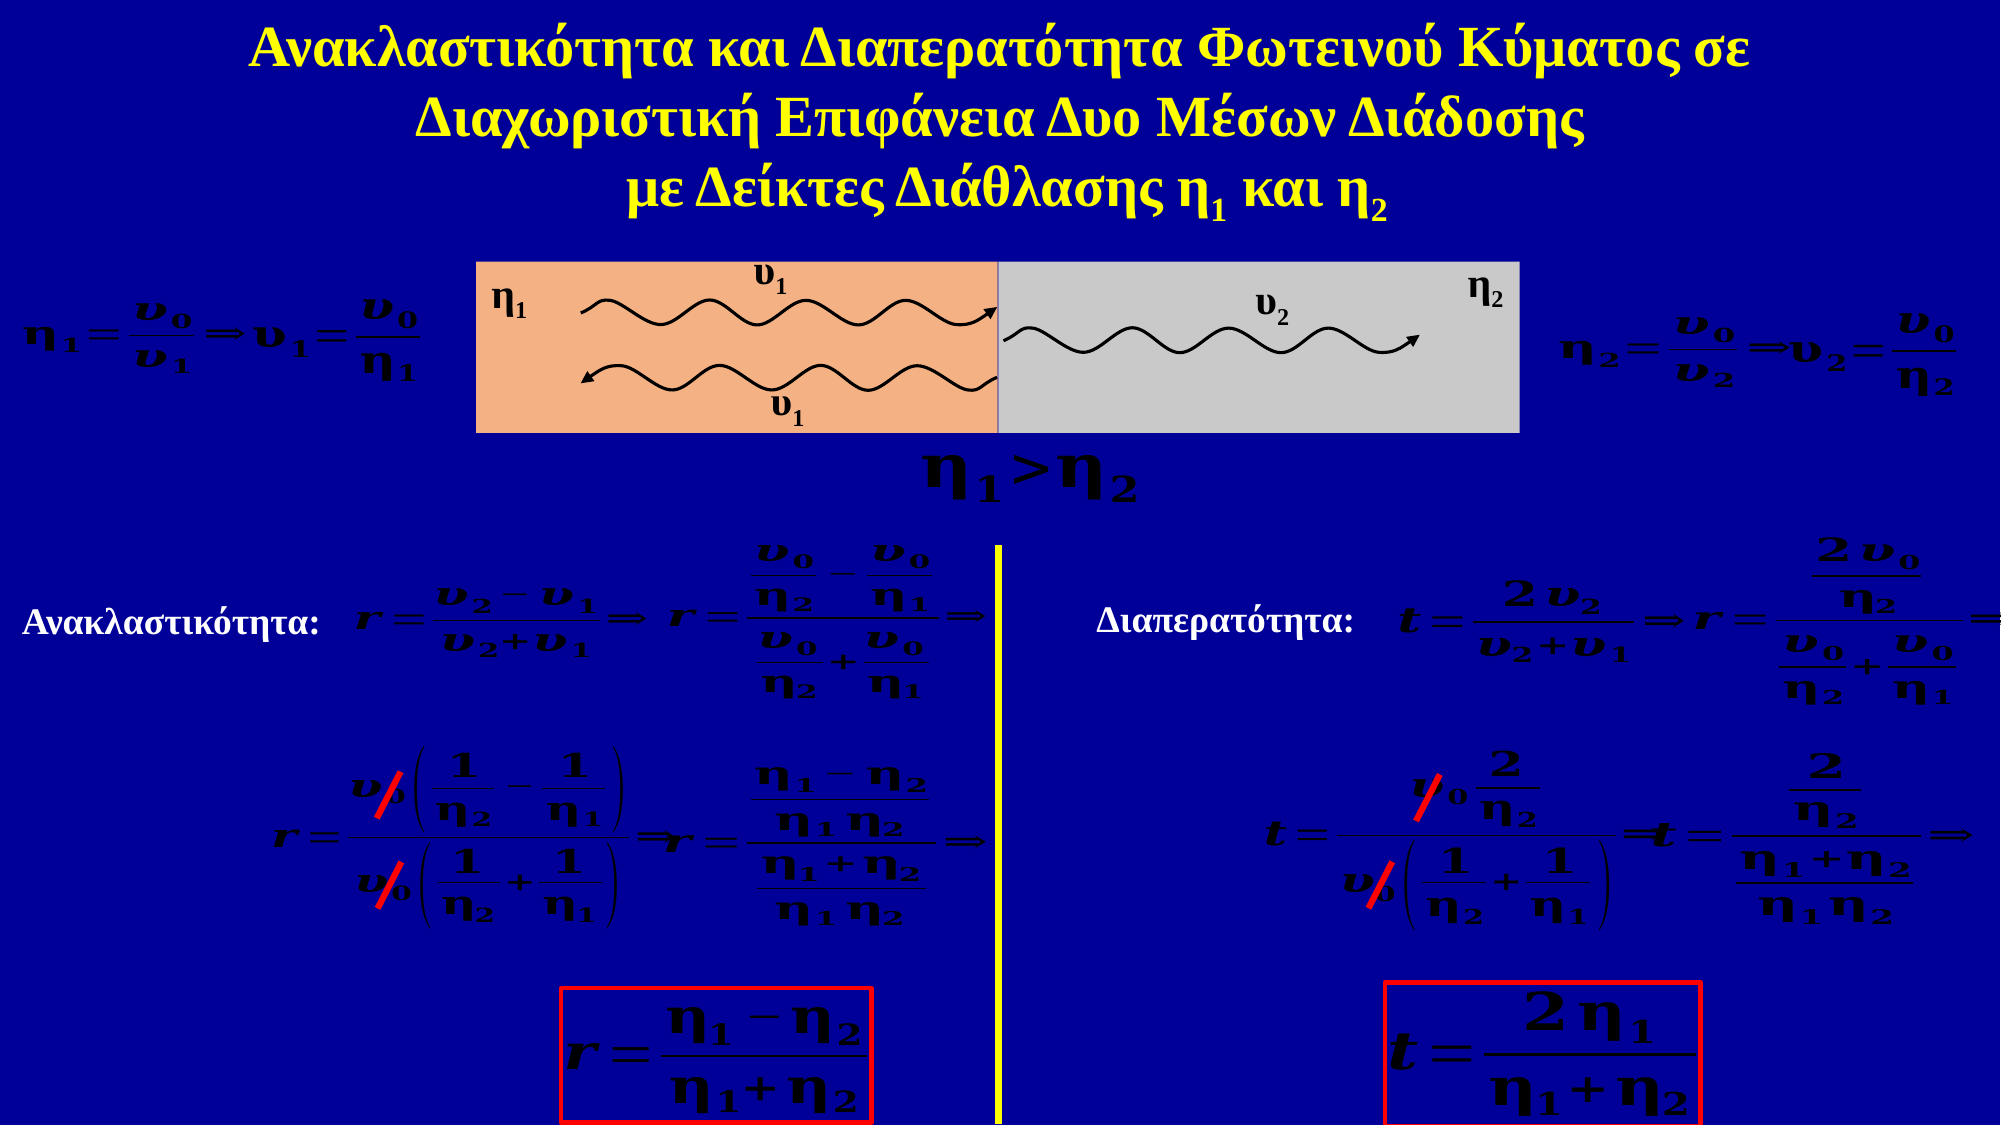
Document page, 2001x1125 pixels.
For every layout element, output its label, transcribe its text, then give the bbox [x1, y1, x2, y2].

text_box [580, 235, 998, 325]
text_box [475, 248, 1520, 433]
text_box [577, 397, 995, 433]
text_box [1080, 575, 1686, 669]
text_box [1003, 265, 1420, 353]
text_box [376, 771, 402, 909]
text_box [1368, 774, 1440, 909]
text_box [5, 577, 651, 663]
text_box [564, 358, 998, 397]
text_box Ανακλαστικότητα και Διαπερατότητα Φωτεινού Κύματος σε Διαχωριστική Επιφάνεια Δυο Μέσων Διάδοσης με Δείκτες Διάθλασης η1 και η2 [0, 0, 2000, 236]
